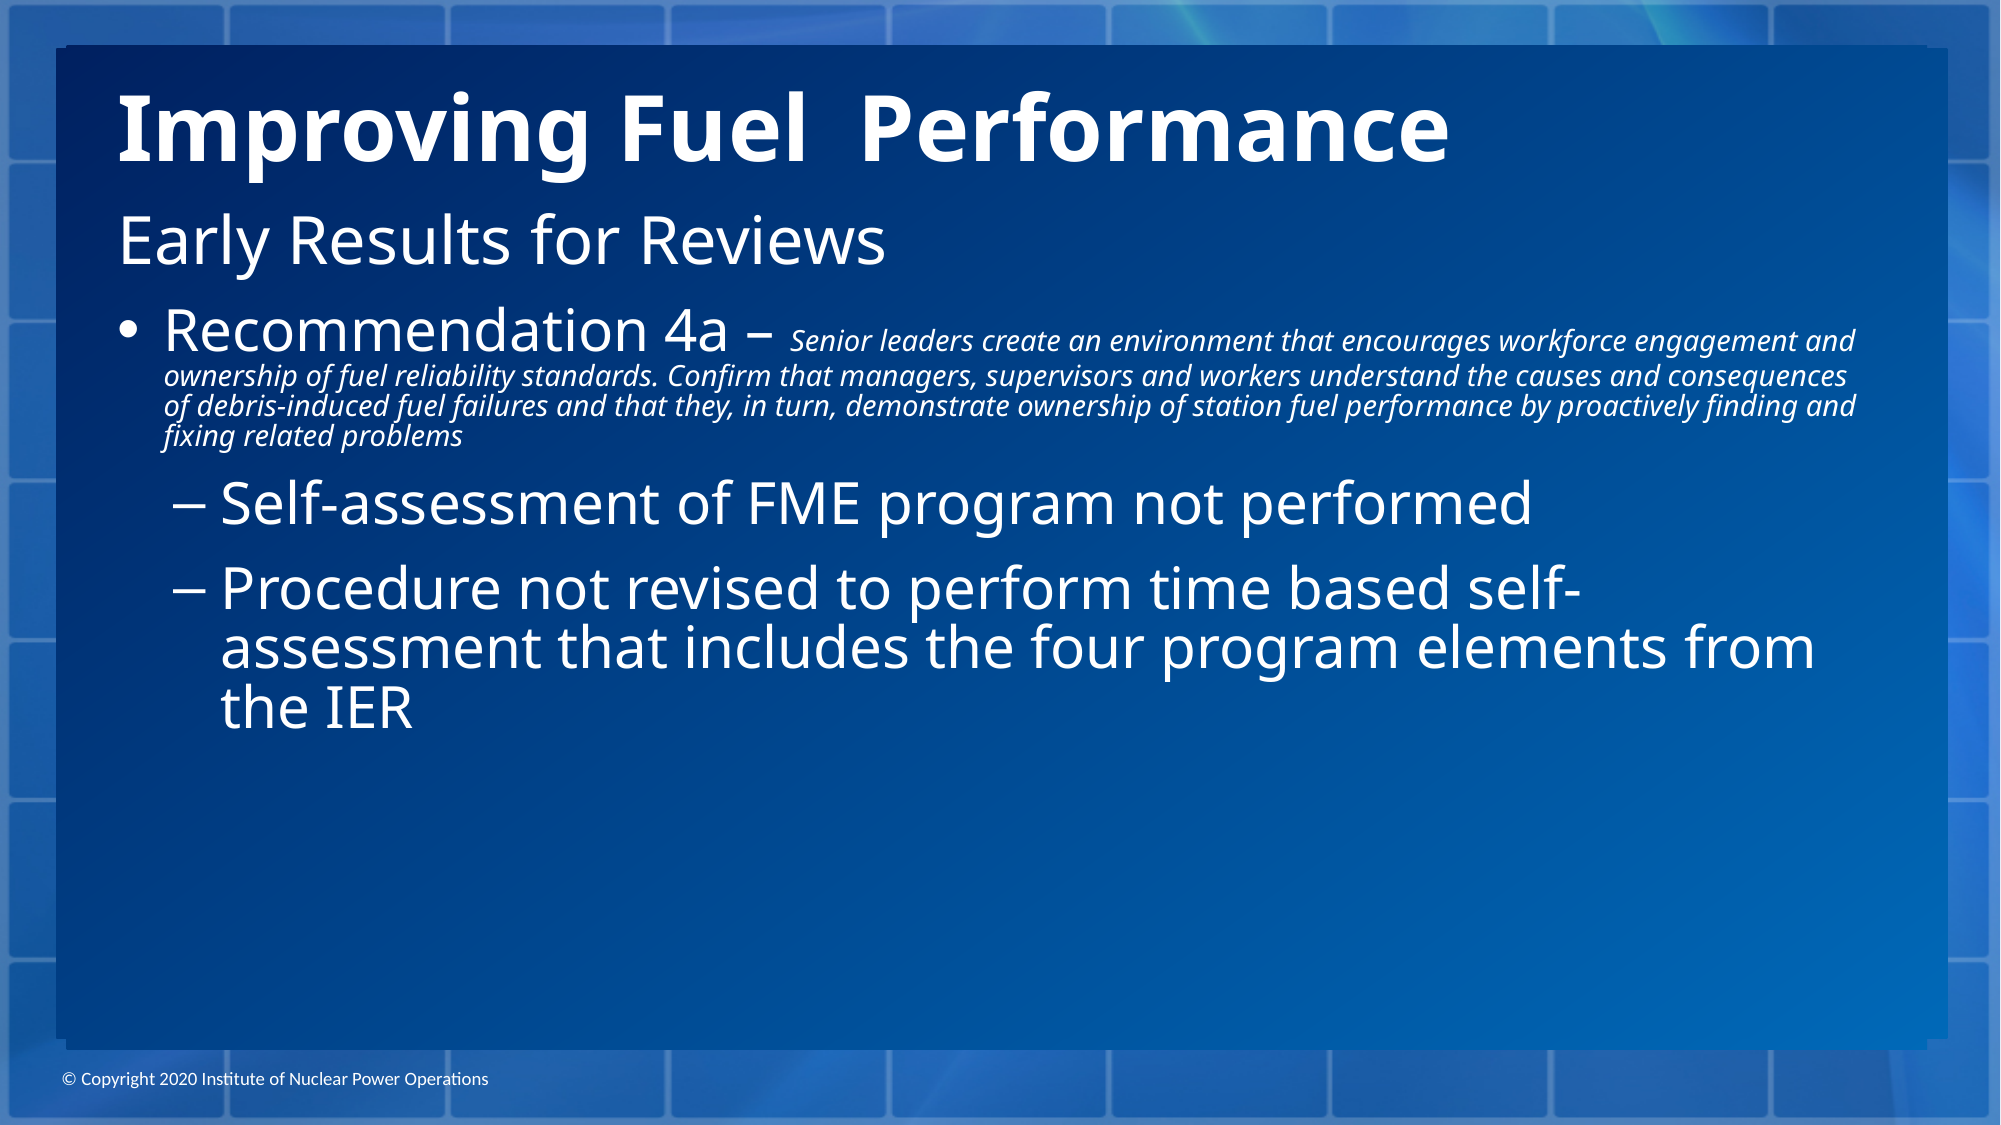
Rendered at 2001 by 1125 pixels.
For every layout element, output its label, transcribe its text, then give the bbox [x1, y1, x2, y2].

title Improving Fuel Performance [102, 73, 1883, 186]
picture [0, 0, 2001, 1125]
list Early Results for Reviews Recommendation 4a – Senior leaders create an environment that encourages workforce engagement and ownership of fuel reliability standards. Confirm that managers, supervisors and workers understand the causes and consequences of debris-induced fuel failures and that they, in turn, demonstrate ownership of station fuel performance by proactively finding and fixing related problems Self-assessment of FME program not performed Procedure not revised to perform time based self-assessment that includes the four program elements from the IER [102, 203, 1883, 1025]
